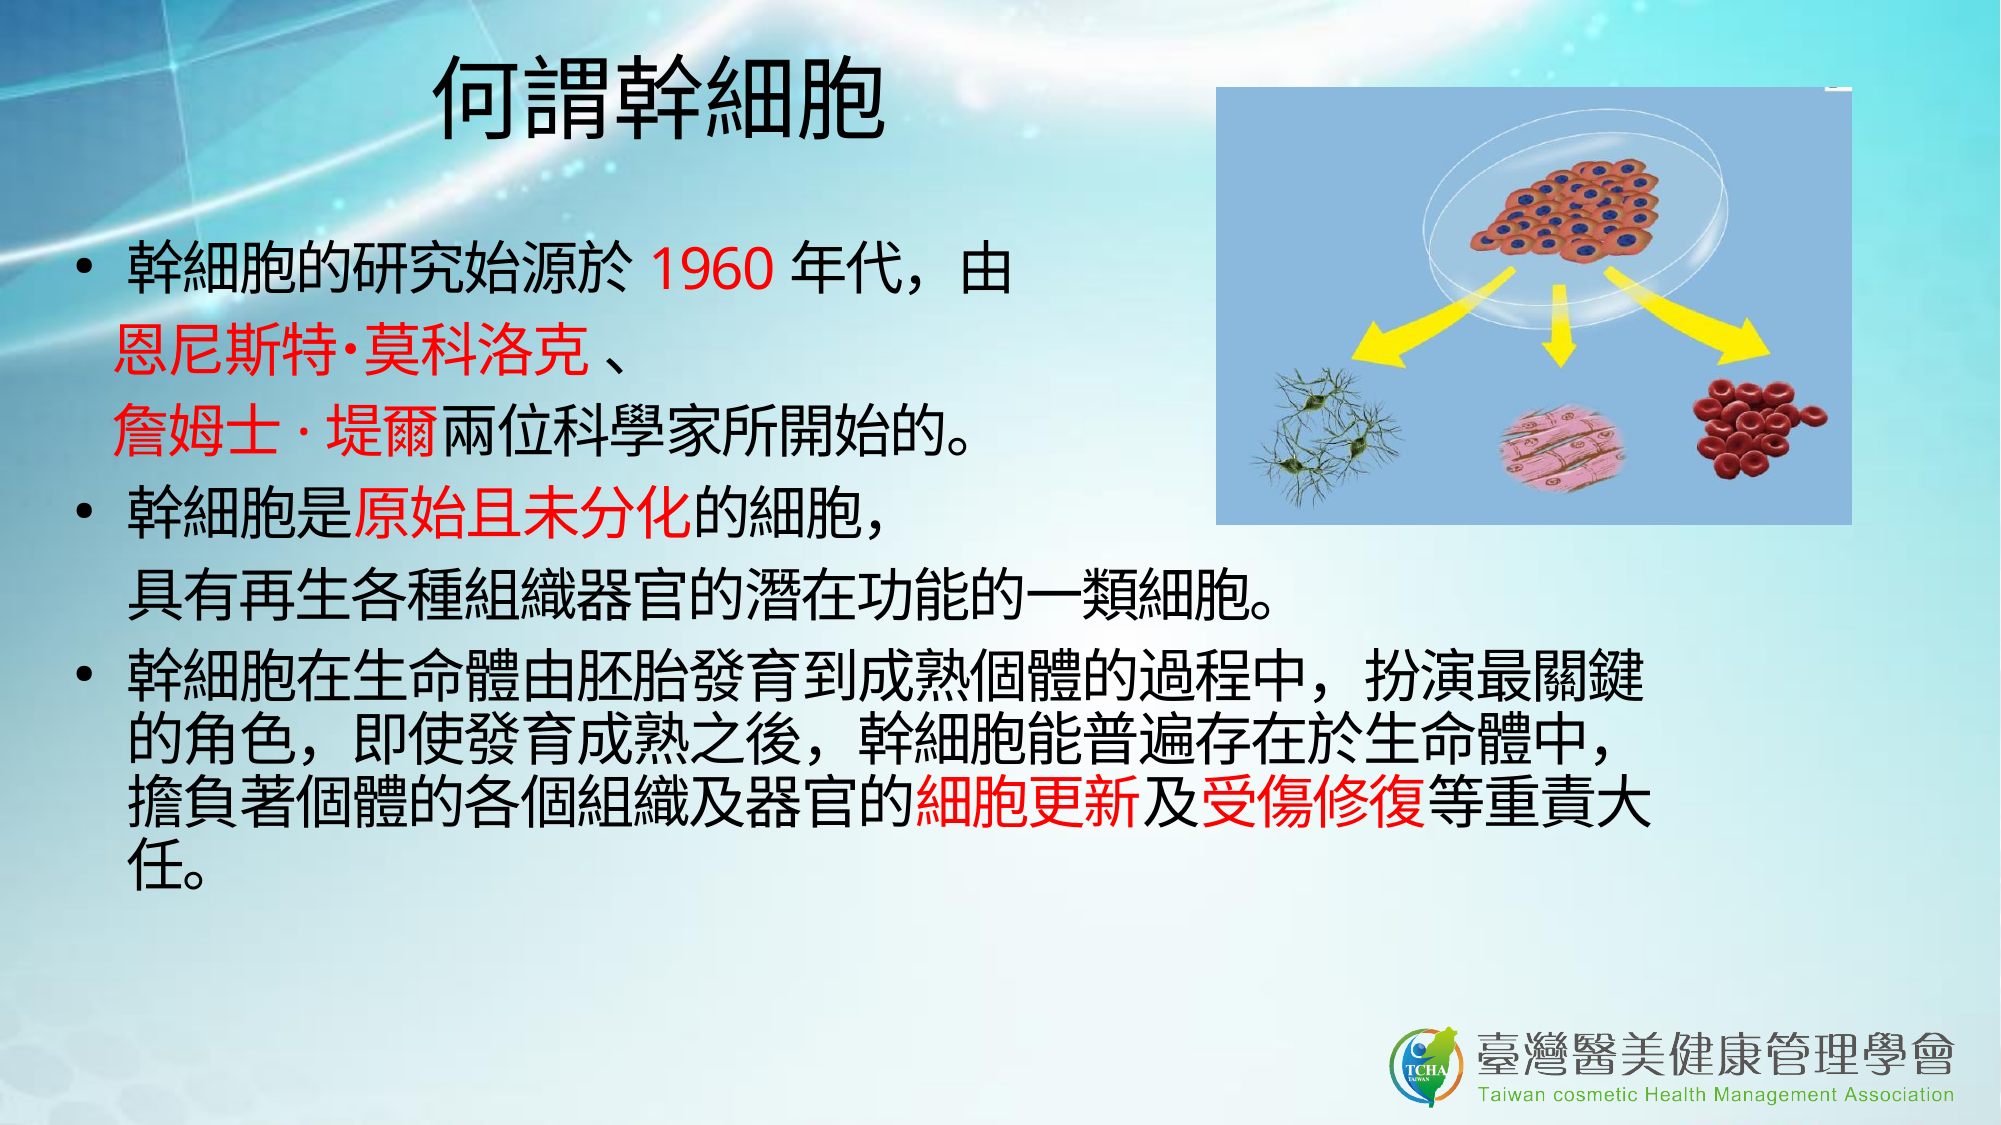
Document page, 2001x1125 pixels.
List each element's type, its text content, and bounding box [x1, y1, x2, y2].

text_box 何謂幹細胞 [141, 33, 1178, 159]
picture [0, 0, 2001, 1125]
text_box 幹細胞的研究始源於1960年代，由 恩尼斯特˙莫科洛克 、 詹姆士·堤爾兩位科學家所開始的。 幹細胞是原始且未分化的細胞， 具有再生各種組織器官的潛在功能的一類細胞。 幹細胞在生命體由胚胎發育到成熟個體的過程中，扮演最關鍵的角色，即使發育成熟之後，幹細胞能普遍存在於生命體中，擔負著個體的各個組織及器官的細胞更新及受傷修復等重責大任。 [48, 231, 1686, 951]
